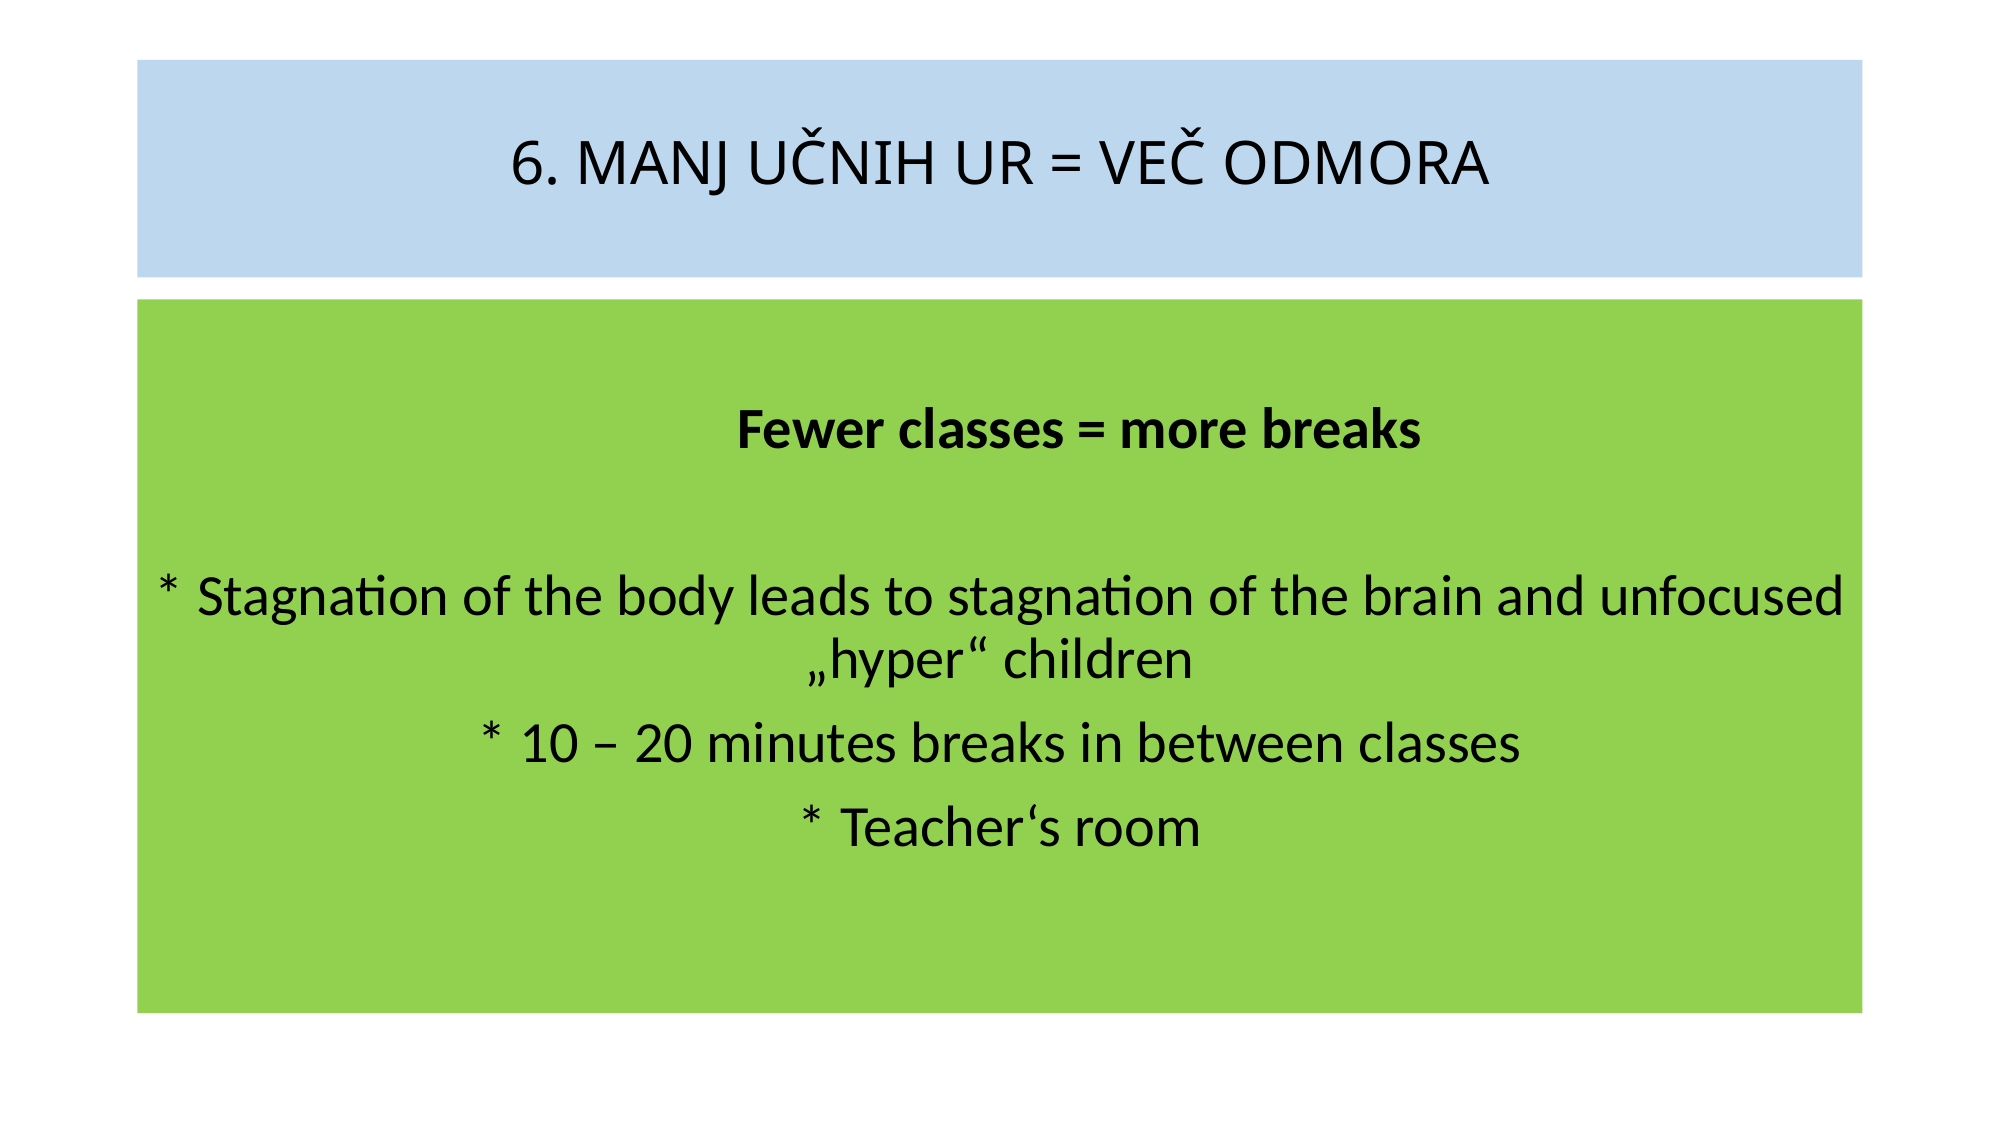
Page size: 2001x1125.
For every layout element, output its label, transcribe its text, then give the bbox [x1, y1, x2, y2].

title 6. MANJ UČNIH UR = VEČ ODMORA [137, 59, 1863, 278]
list Fewer classes = more breaks * Stagnation of the body leads to stagnation of the brain and unfocused „hyper“ children * 10 – 20 minutes breaks in between classes * Teacher‘s room [137, 299, 1863, 1014]
